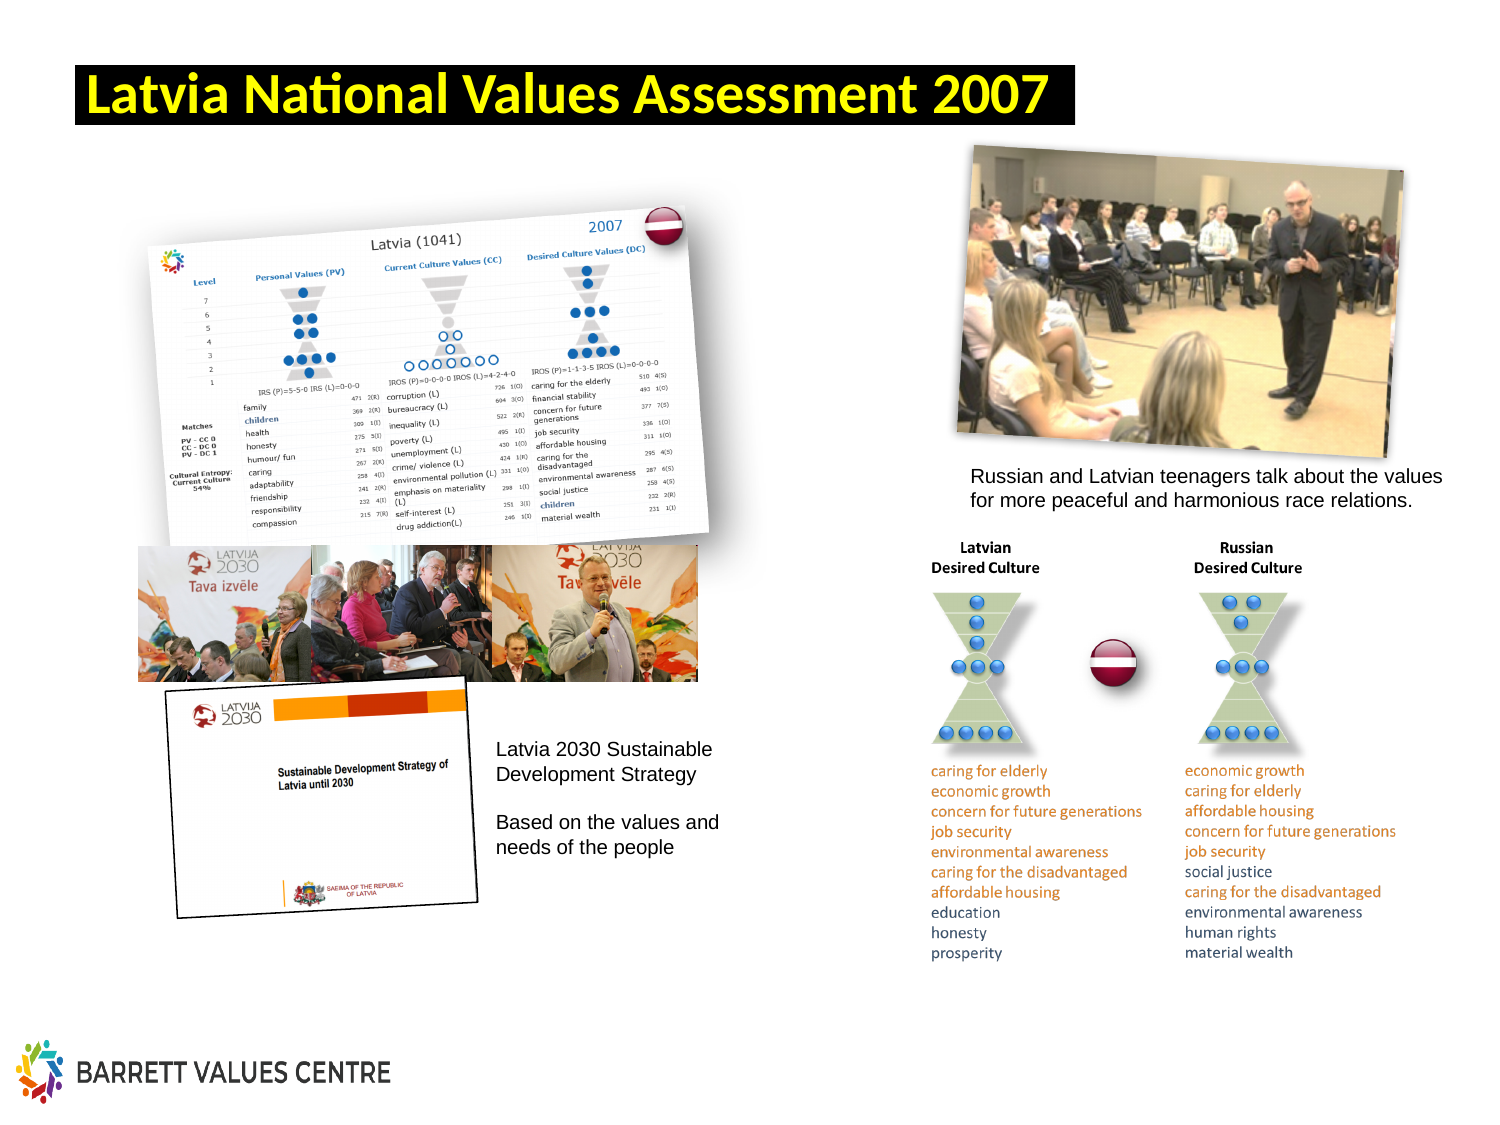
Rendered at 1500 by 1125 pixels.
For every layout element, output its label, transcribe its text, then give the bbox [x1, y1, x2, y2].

text_box Latvia 2030 Sustainable Development Strategy Based on the values and needs of the people [484, 730, 813, 847]
picture [957, 145, 1403, 457]
picture [138, 206, 709, 917]
picture [1, 1017, 404, 1125]
picture [906, 531, 1404, 970]
text_box Russian and Latvian teenagers talk about the values for more peaceful and harmonious race relations. [959, 457, 1471, 532]
title Latvia National Values Assessment 2007 [74, 64, 1076, 126]
